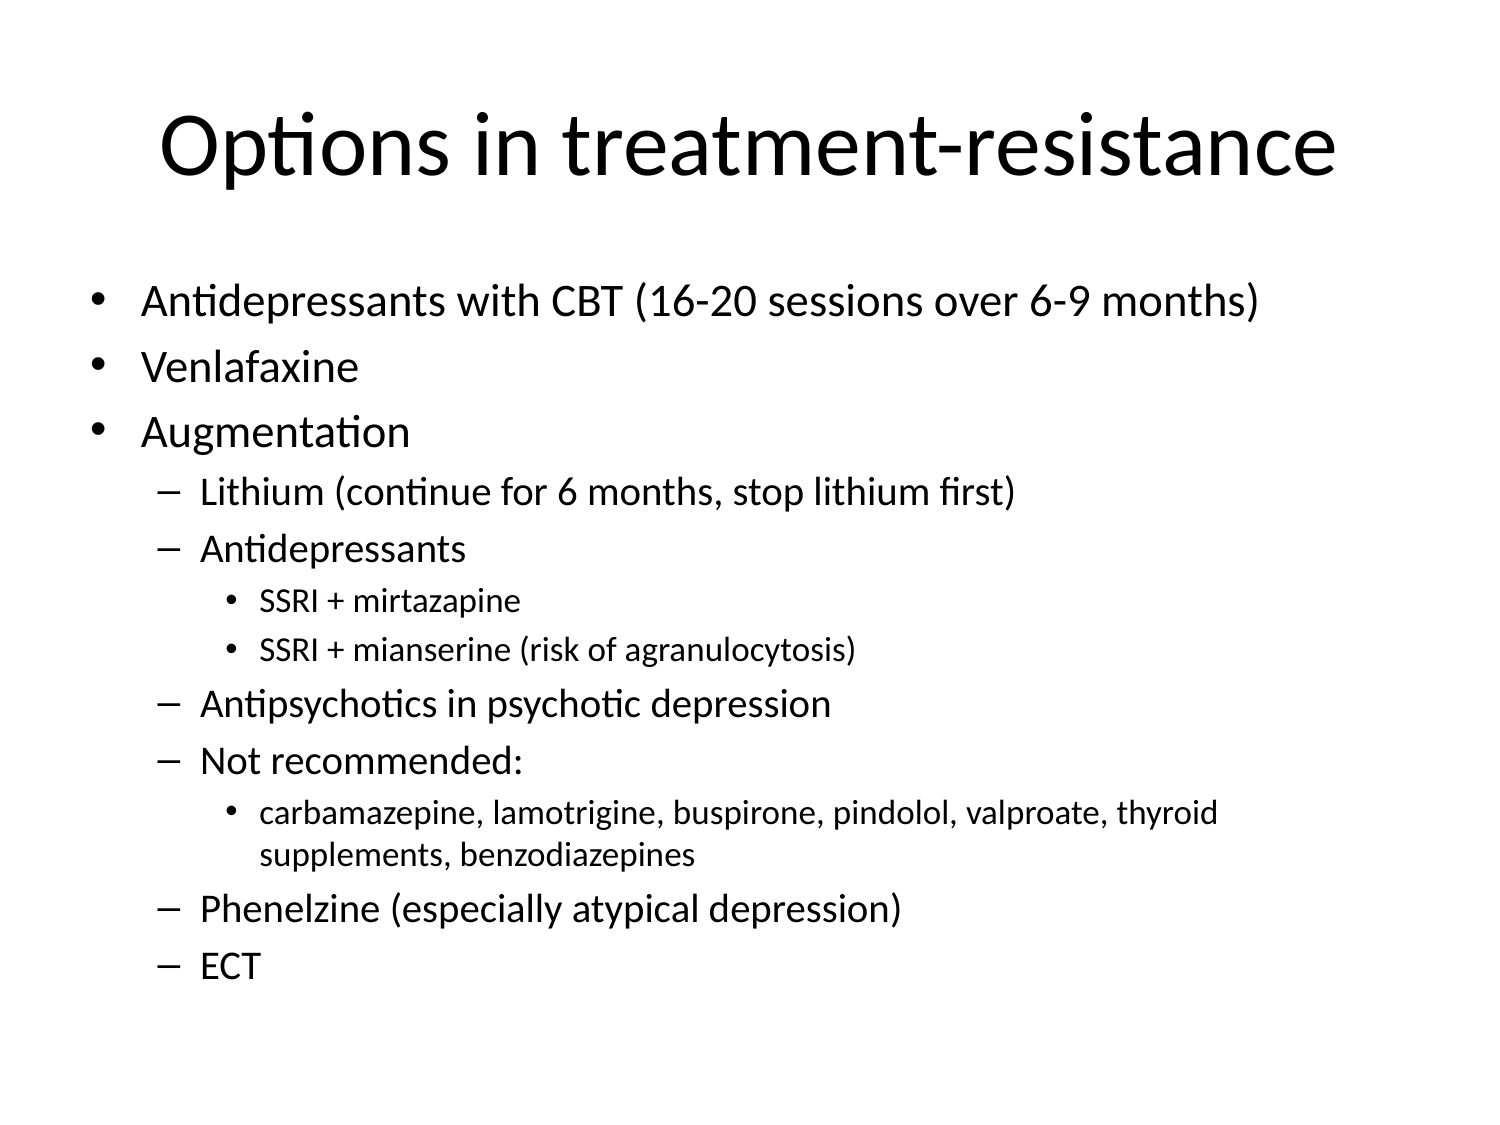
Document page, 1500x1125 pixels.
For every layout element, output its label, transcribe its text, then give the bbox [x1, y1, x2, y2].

title Options in treatment-resistance [75, 45, 1425, 233]
list Antidepressants with CBT (16-20 sessions over 6-9 months) Venlafaxine Augmentation Lithium (continue for 6 months, stop lithium first) Antidepressants SSRI + mirtazapine SSRI + mianserine (risk of agranulocytosis) Antipsychotics in psychotic depression Not recommended: carbamazepine, lamotrigine, buspirone, pindolol, valproate, thyroid supplements, benzodiazepines Phenelzine (especially atypical depression) ECT [75, 262, 1425, 1005]
